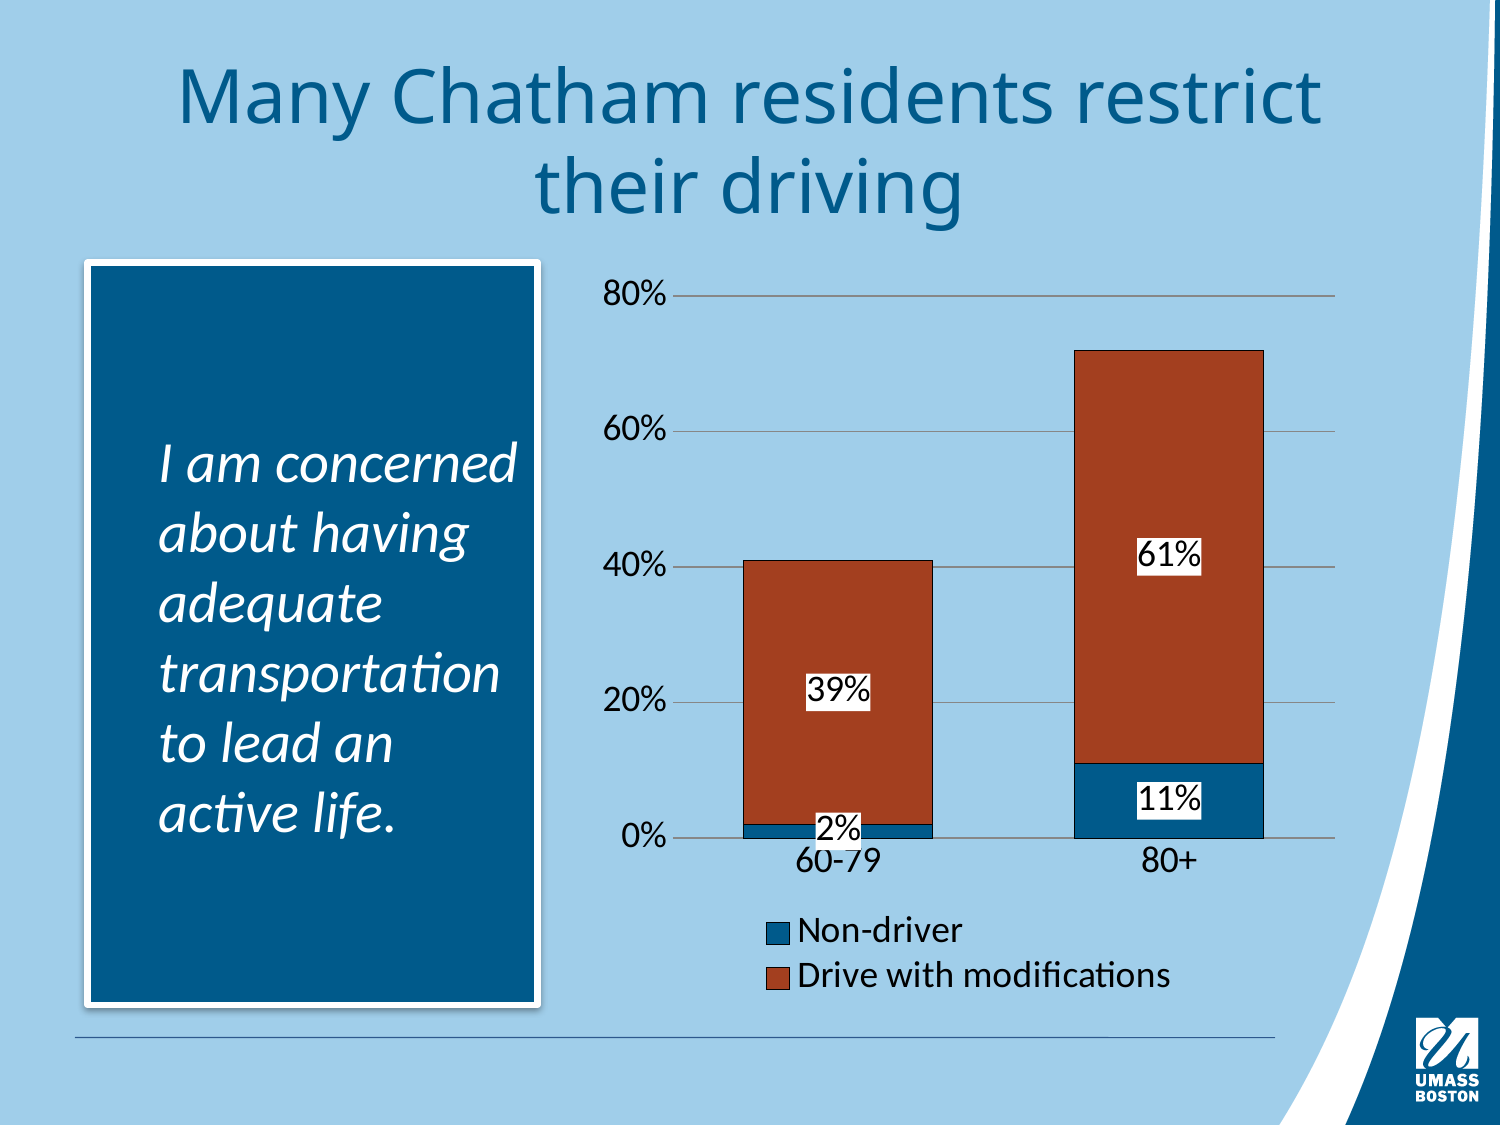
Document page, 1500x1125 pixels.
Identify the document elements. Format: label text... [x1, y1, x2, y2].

picture [0, 0, 1500, 1125]
list I am concerned about having adequate transportation to lead an active life. [84, 259, 541, 1008]
title Many Chatham residents restrict their driving [75, 45, 1425, 233]
chart [587, 262, 1351, 1006]
